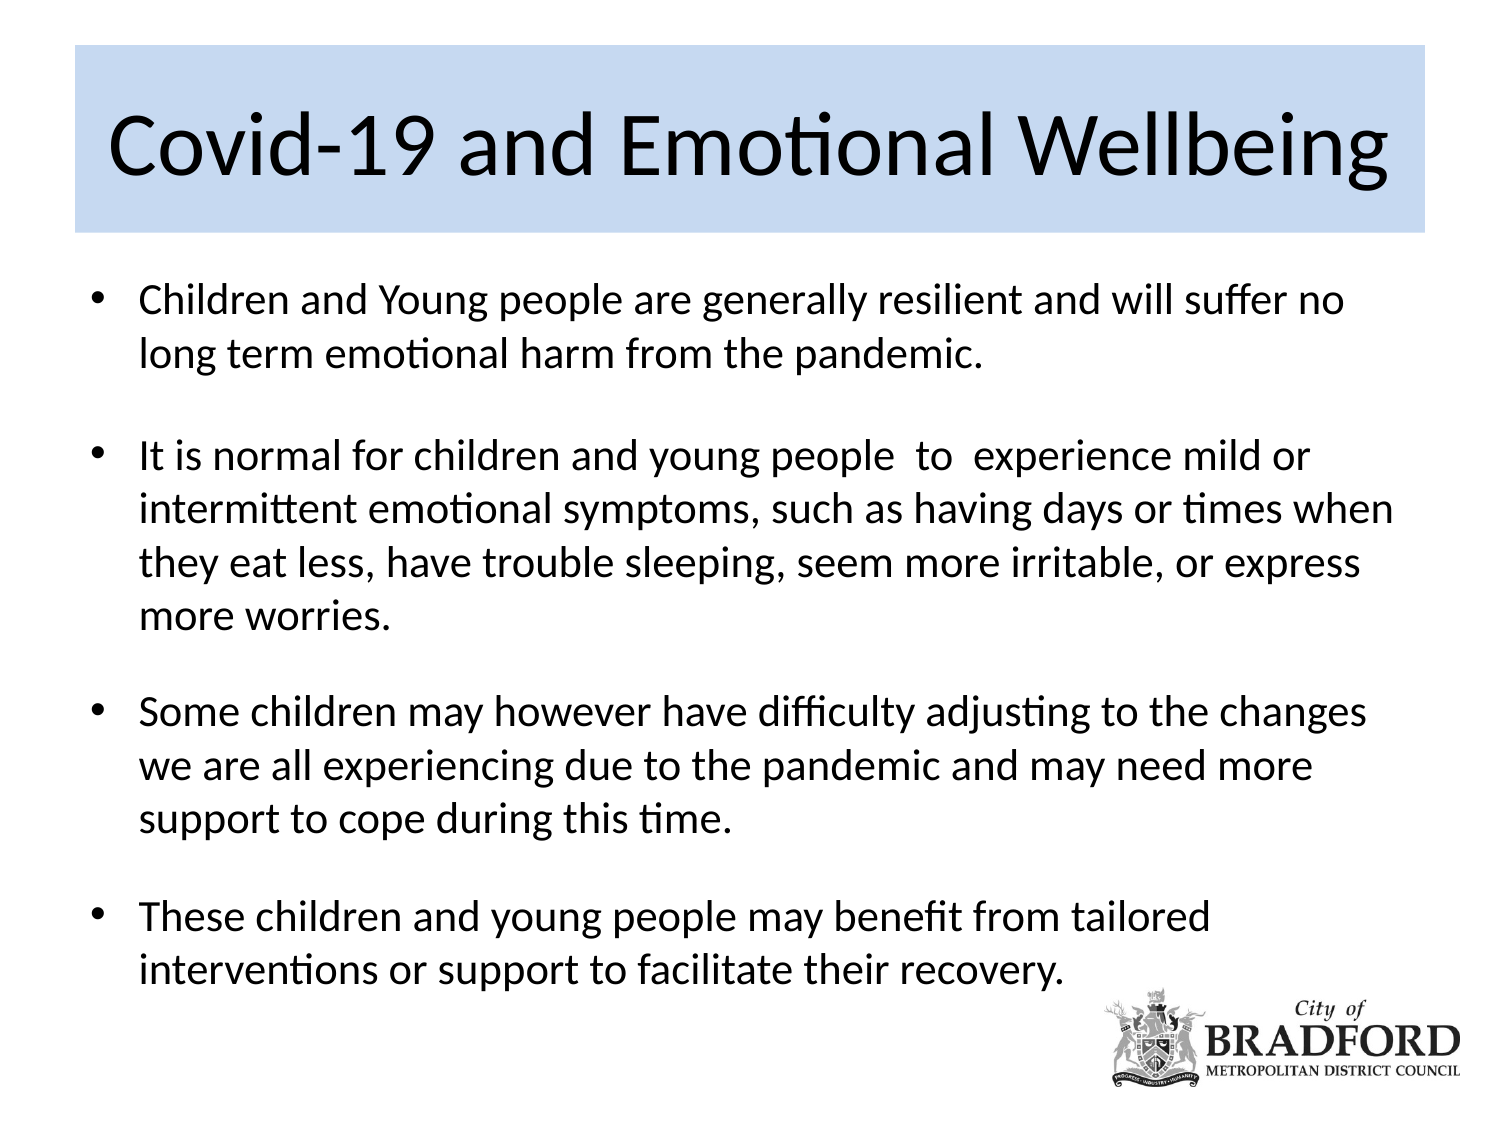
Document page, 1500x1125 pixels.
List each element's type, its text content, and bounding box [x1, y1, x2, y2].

picture [1104, 987, 1460, 1087]
list Children and Young people are generally resilient and will suffer no long term emotional harm from the pandemic. It is normal for children and young people to experience mild or intermittent emotional symptoms, such as having days or times when they eat less, have trouble sleeping, seem more irritable, or express more worries. Some children may however have difficulty adjusting to the changes we are all experiencing due to the pandemic and may need more support to cope during this time. These children and young people may benefit from tailored interventions or support to facilitate their recovery. [75, 262, 1425, 1005]
title Covid-19 and Emotional Wellbeing [75, 45, 1425, 233]
